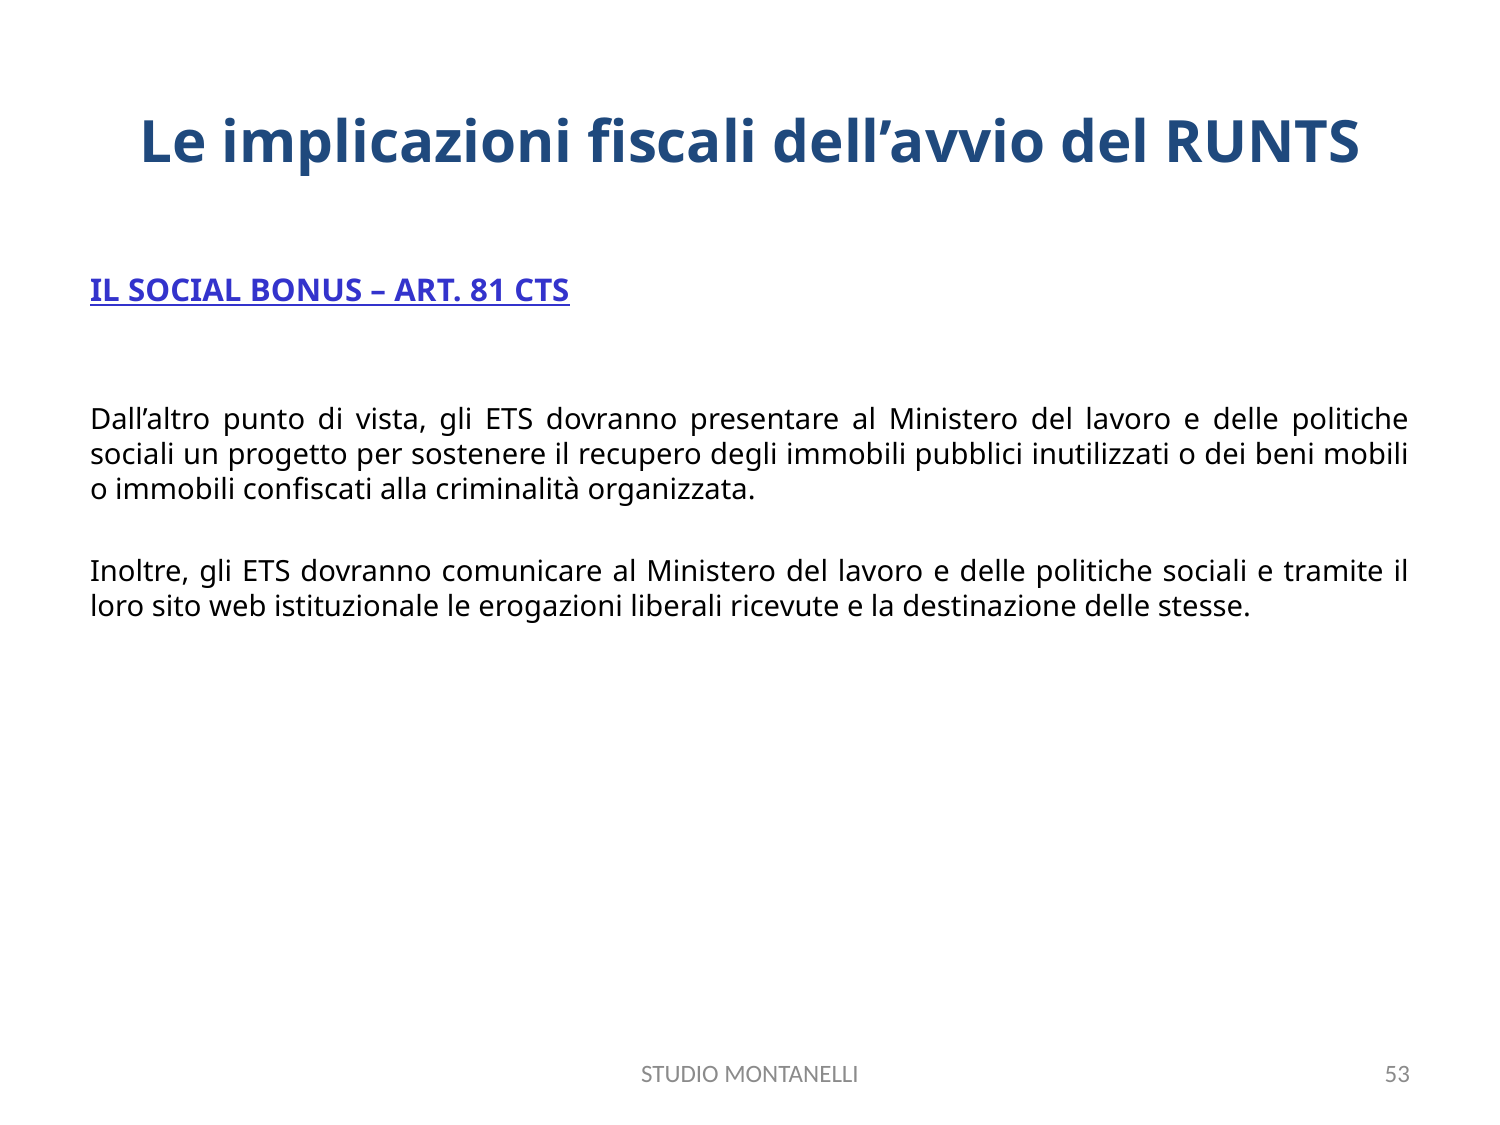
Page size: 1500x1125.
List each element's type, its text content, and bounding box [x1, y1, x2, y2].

title Le implicazioni fiscali dell’avvio del RUNTS [75, 45, 1425, 233]
footer STUDIO MONTANELLI [512, 1042, 988, 1103]
slide_number 53 [1074, 1042, 1425, 1103]
list IL SOCIAL BONUS – ART. 81 CTS Dall’altro punto di vista, gli ETS dovranno presentare al Ministero del lavoro e delle politiche sociali un progetto per sostenere il recupero degli immobili pubblici inutilizzati o dei beni mobili o immobili confiscati alla criminalità organizzata. Inoltre, gli ETS dovranno comunicare al Ministero del lavoro e delle politiche sociali e tramite il loro sito web istituzionale le erogazioni liberali ricevute e la destinazione delle stesse. [75, 262, 1425, 1005]
